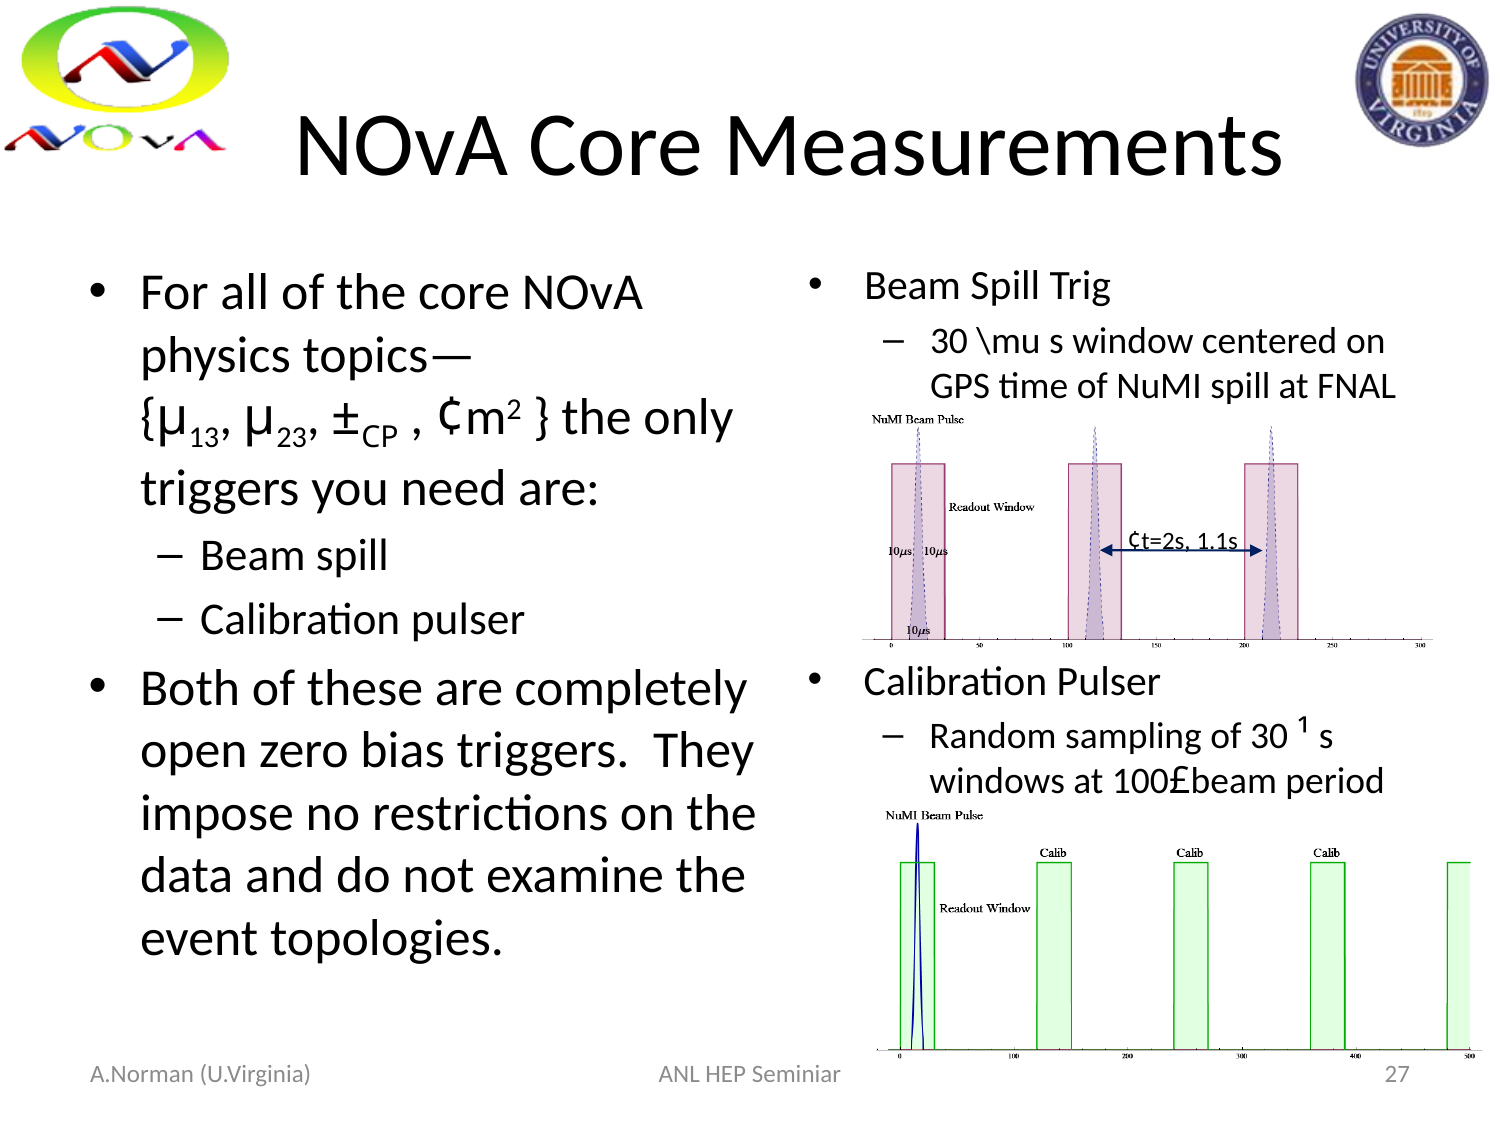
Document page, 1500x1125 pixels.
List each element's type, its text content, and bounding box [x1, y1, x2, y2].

picture [862, 287, 1438, 651]
list Calibration Pulser Random sampling of 30 ¹ s windows at 100£beam period [792, 645, 1442, 1023]
picture [0, 3, 234, 157]
picture [876, 674, 1488, 1061]
list For all of the core NOvA physics topics— {µ13, µ23, ±CP , ¢m2 } the only triggers you need are: Beam spill Calibration pulser Both of these are completely open zero bias triggers. They impose no restrictions on the data and do not examine the event topologies. [73, 250, 782, 1025]
list Beam Spill Trig 30 \mu s window centered on GPS time of NuMI spill at FNAL [793, 250, 1443, 627]
slide_number A.Norman (U.Virginia) [75, 1042, 425, 1103]
footer ANL HEP Seminiar [512, 1042, 988, 1103]
picture [1346, 3, 1500, 157]
title NOvA Core Measurements [233, 45, 1347, 233]
slide_number 27 [1074, 1069, 1425, 1103]
